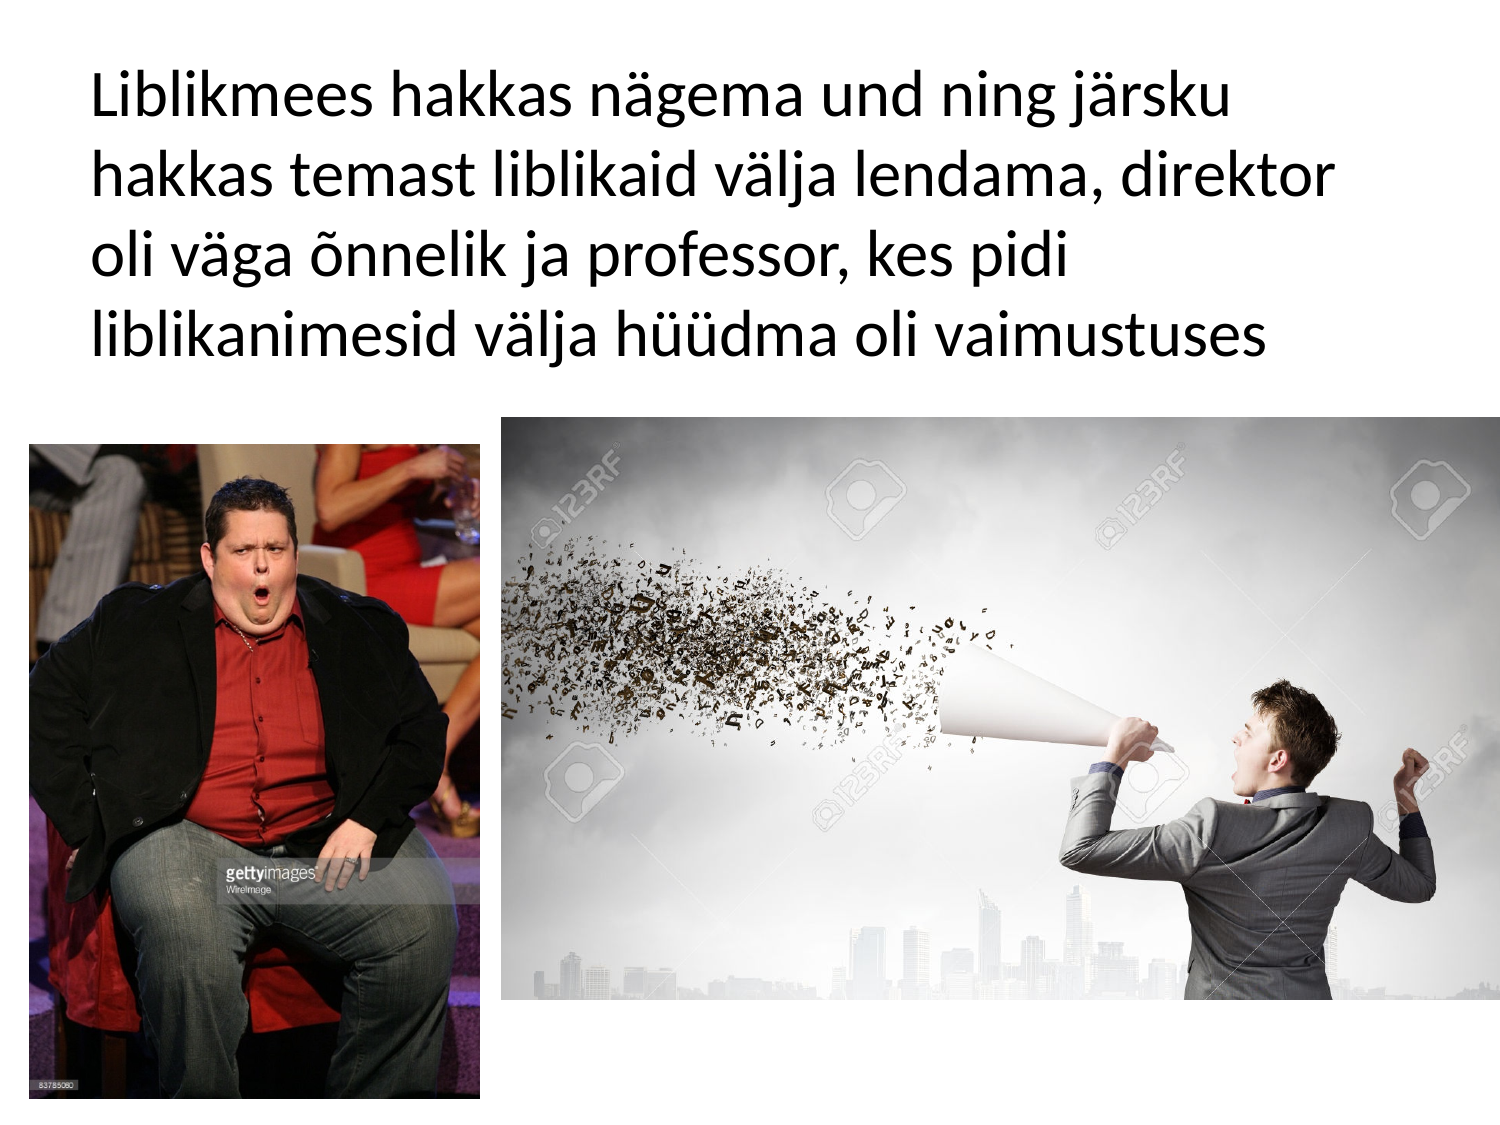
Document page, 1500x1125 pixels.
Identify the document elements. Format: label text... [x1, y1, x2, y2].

picture [501, 417, 1500, 1000]
picture [29, 444, 480, 1099]
list Liblikmees hakkas nägema und ning järsku hakkas temast liblikaid välja lendama, direktor oli väga õnnelik ja professor, kes pidi liblikanimesid välja hüüdma oli vaimustuses [75, 42, 1425, 1005]
